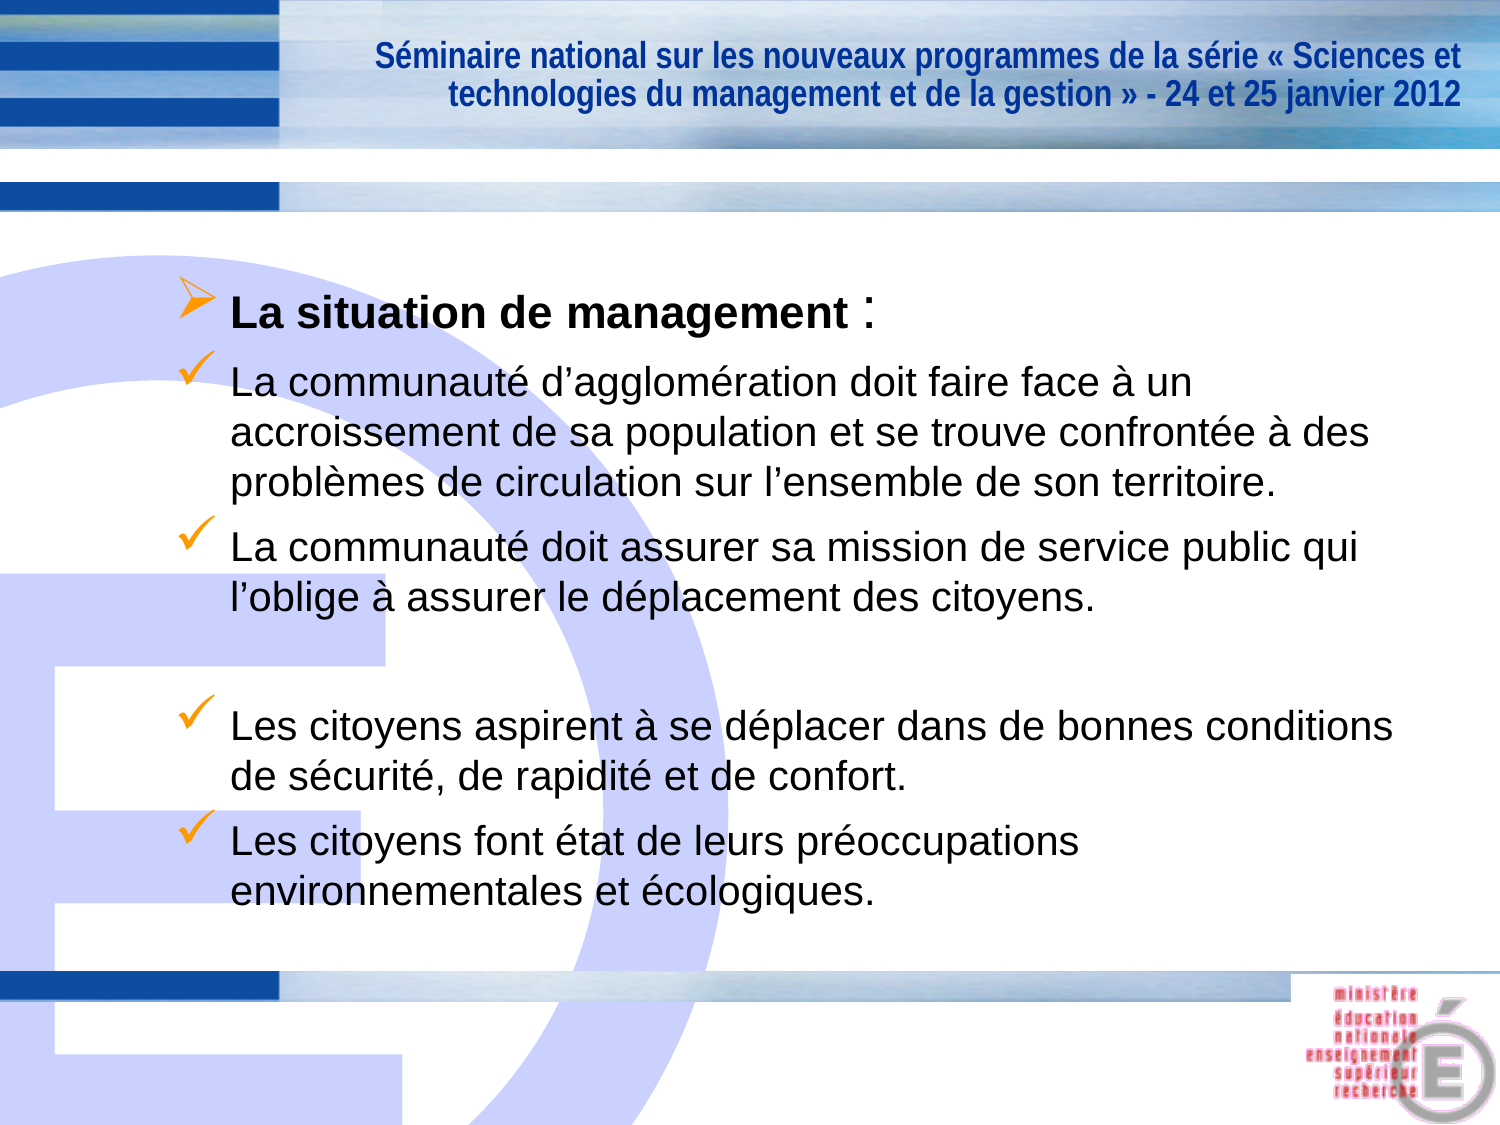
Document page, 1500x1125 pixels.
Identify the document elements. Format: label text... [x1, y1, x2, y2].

picture [0, 0, 1500, 149]
picture [0, 971, 1500, 1125]
list La situation de management : La communauté d’agglomération doit faire face à un accroissement de sa population et se trouve confrontée à des problèmes de circulation sur l’ensemble de son territoire. La communauté doit assurer sa mission de service public qui l’oblige à assurer le déplacement des citoyens. Les citoyens aspirent à se déplacer dans de bonnes conditions de sécurité, de rapidité et de confort. Les citoyens font état de leurs préoccupations environnementales et écologiques. [159, 262, 1459, 1001]
picture [0, 182, 1500, 212]
text_box Séminaire national sur les nouveaux programmes de la série « Sciences et technologies du management et de la gestion » - 24 et 25 janvier 2012 [312, 19, 1476, 133]
